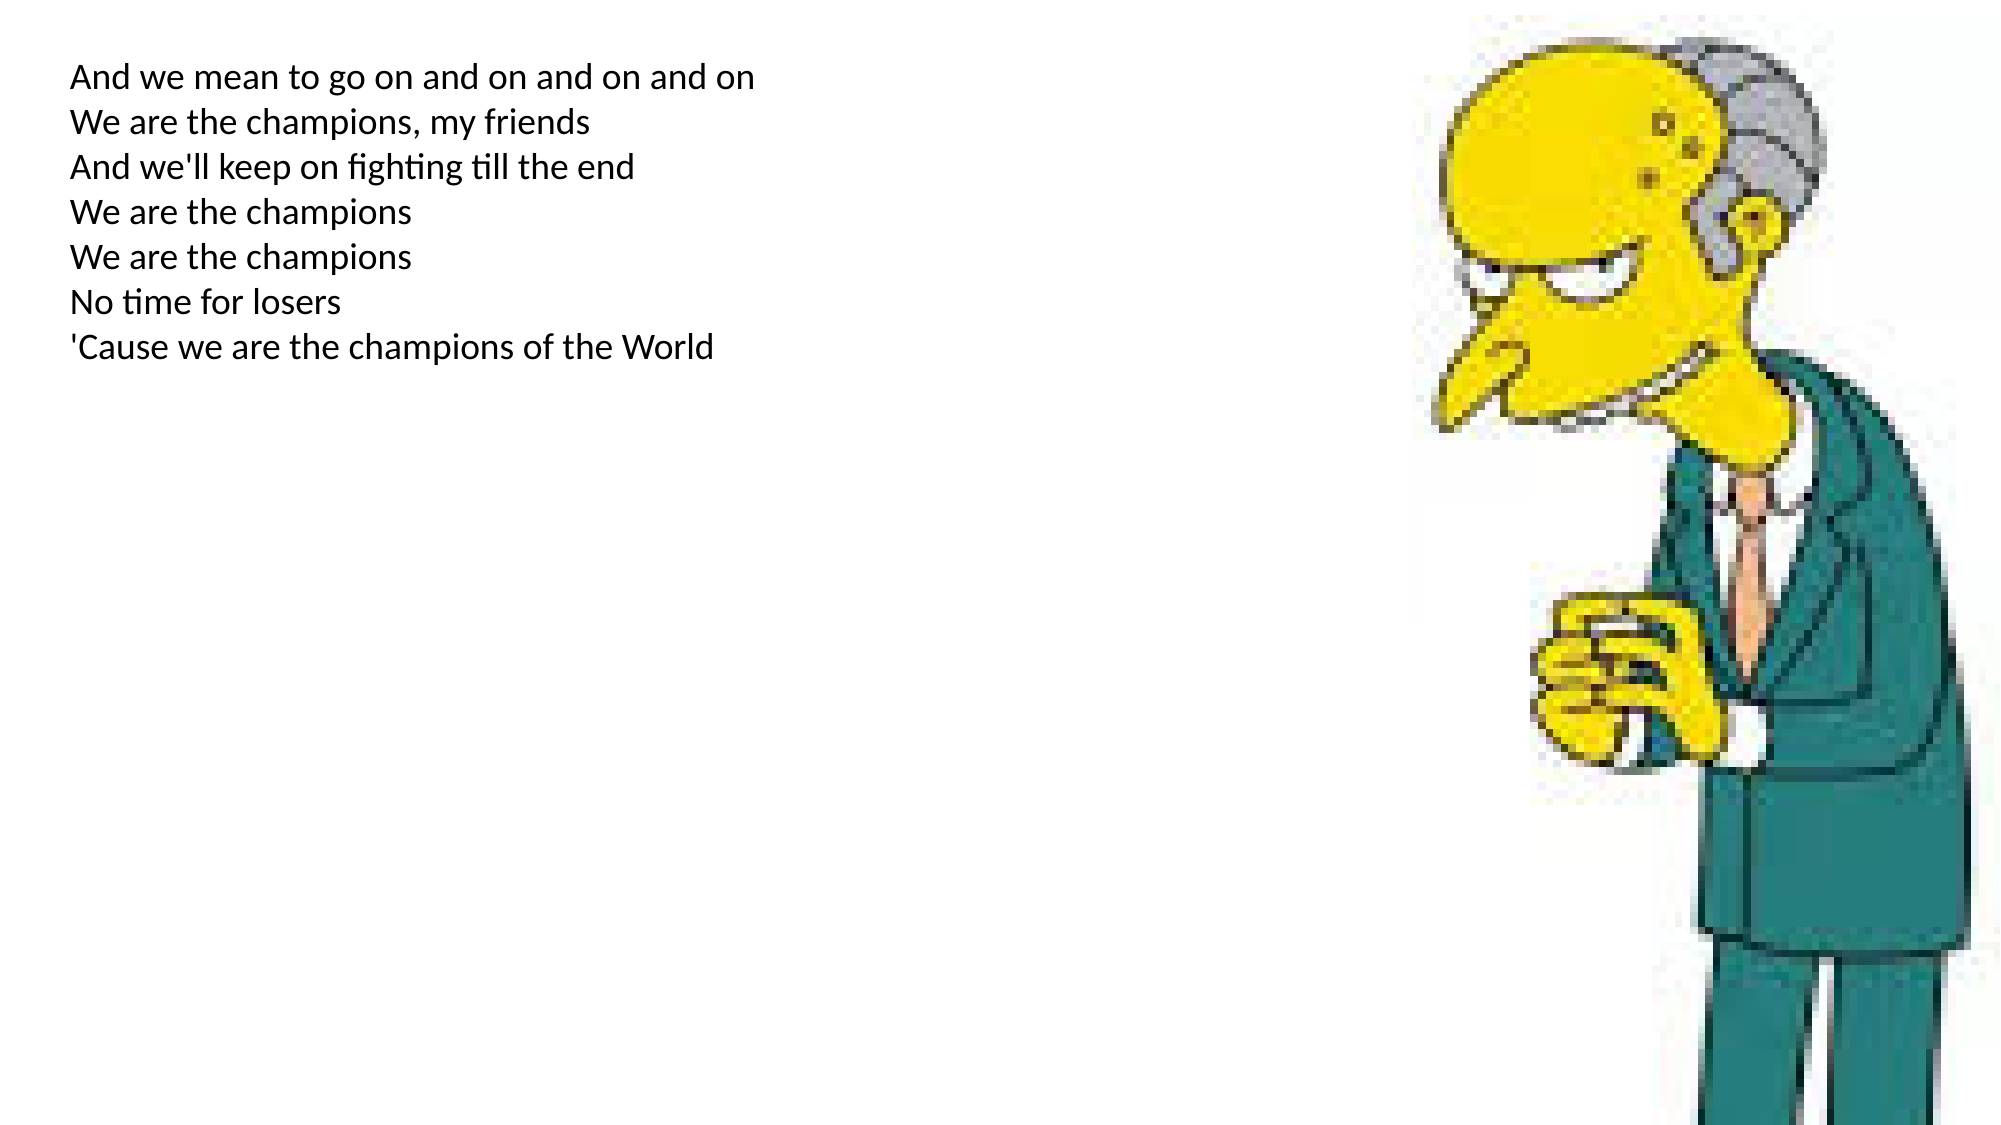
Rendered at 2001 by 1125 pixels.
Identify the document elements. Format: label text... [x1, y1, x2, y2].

text_box And we mean to go on and on and on and on We are the champions, my friends And we'll keep on fighting till the end We are the champions We are the champions No time for losers 'Cause we are the champions of the World [55, 44, 1056, 375]
picture [1411, 15, 2000, 1125]
